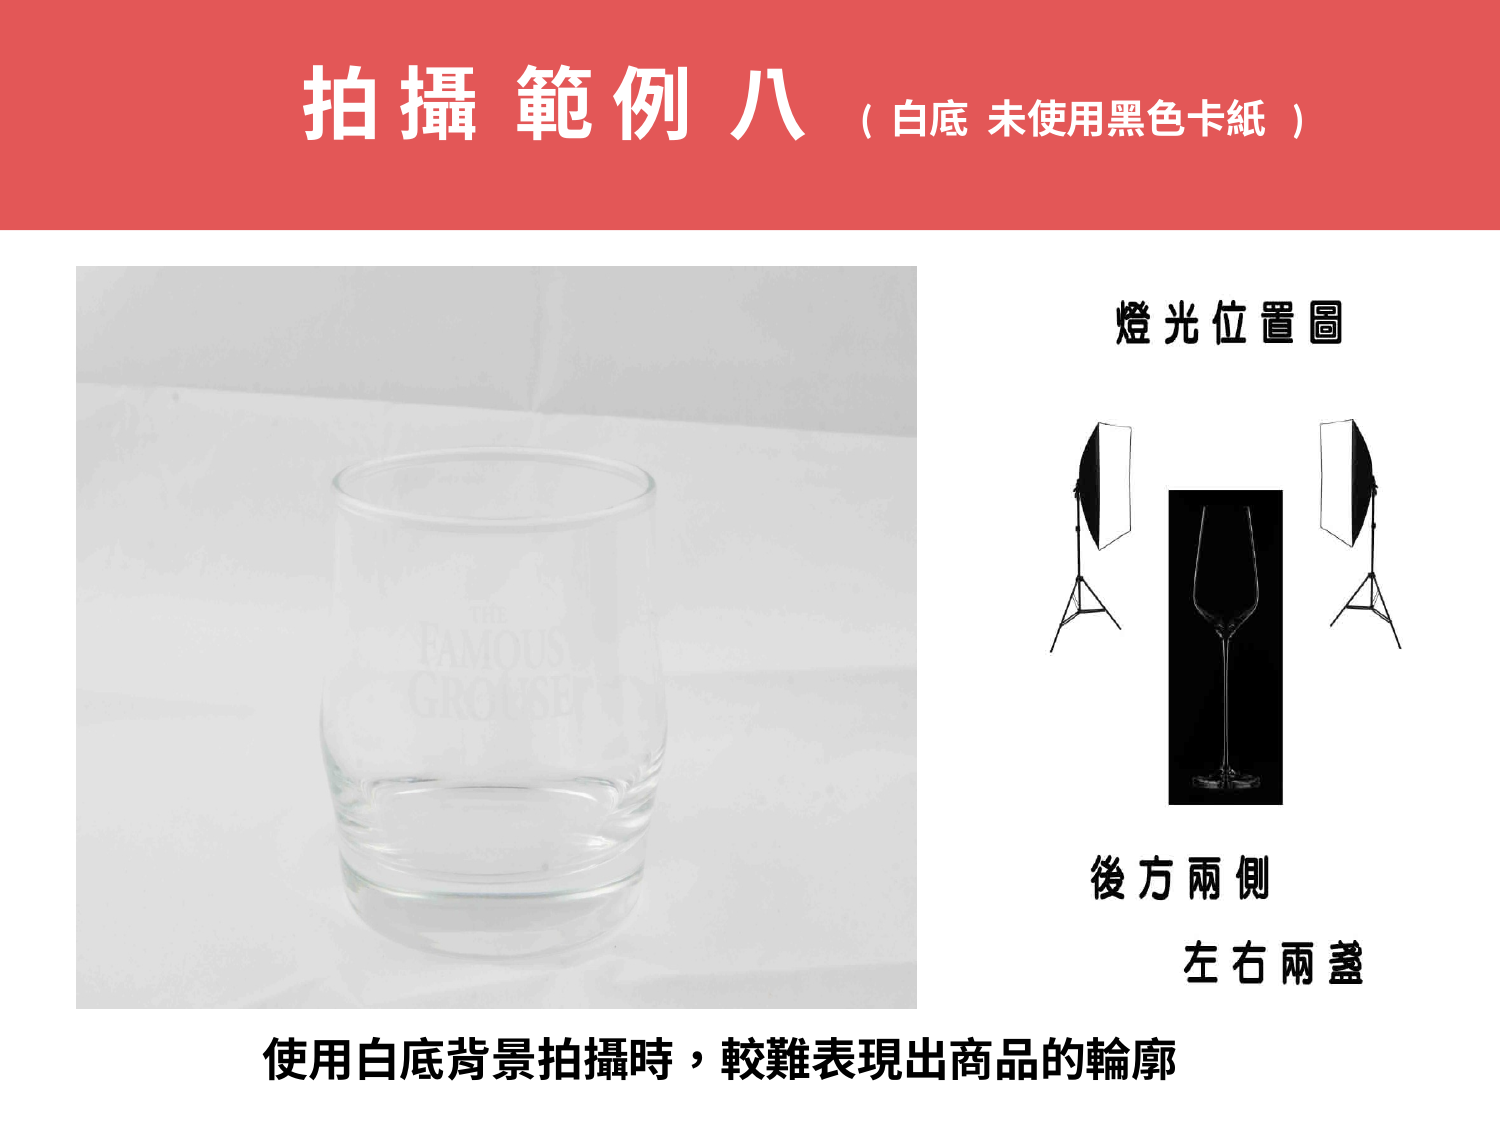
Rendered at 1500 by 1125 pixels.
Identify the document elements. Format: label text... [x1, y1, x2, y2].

text_box 使用白底背景拍攝時，較難表現出商品的輪廓 [163, 1023, 1199, 1102]
title 拍 攝 範 例 八 ( 白底 未使用黑色卡紙 ) [199, 31, 1336, 172]
text_box [0, 0, 1500, 232]
picture [76, 266, 917, 1009]
picture [1040, 266, 1412, 1010]
